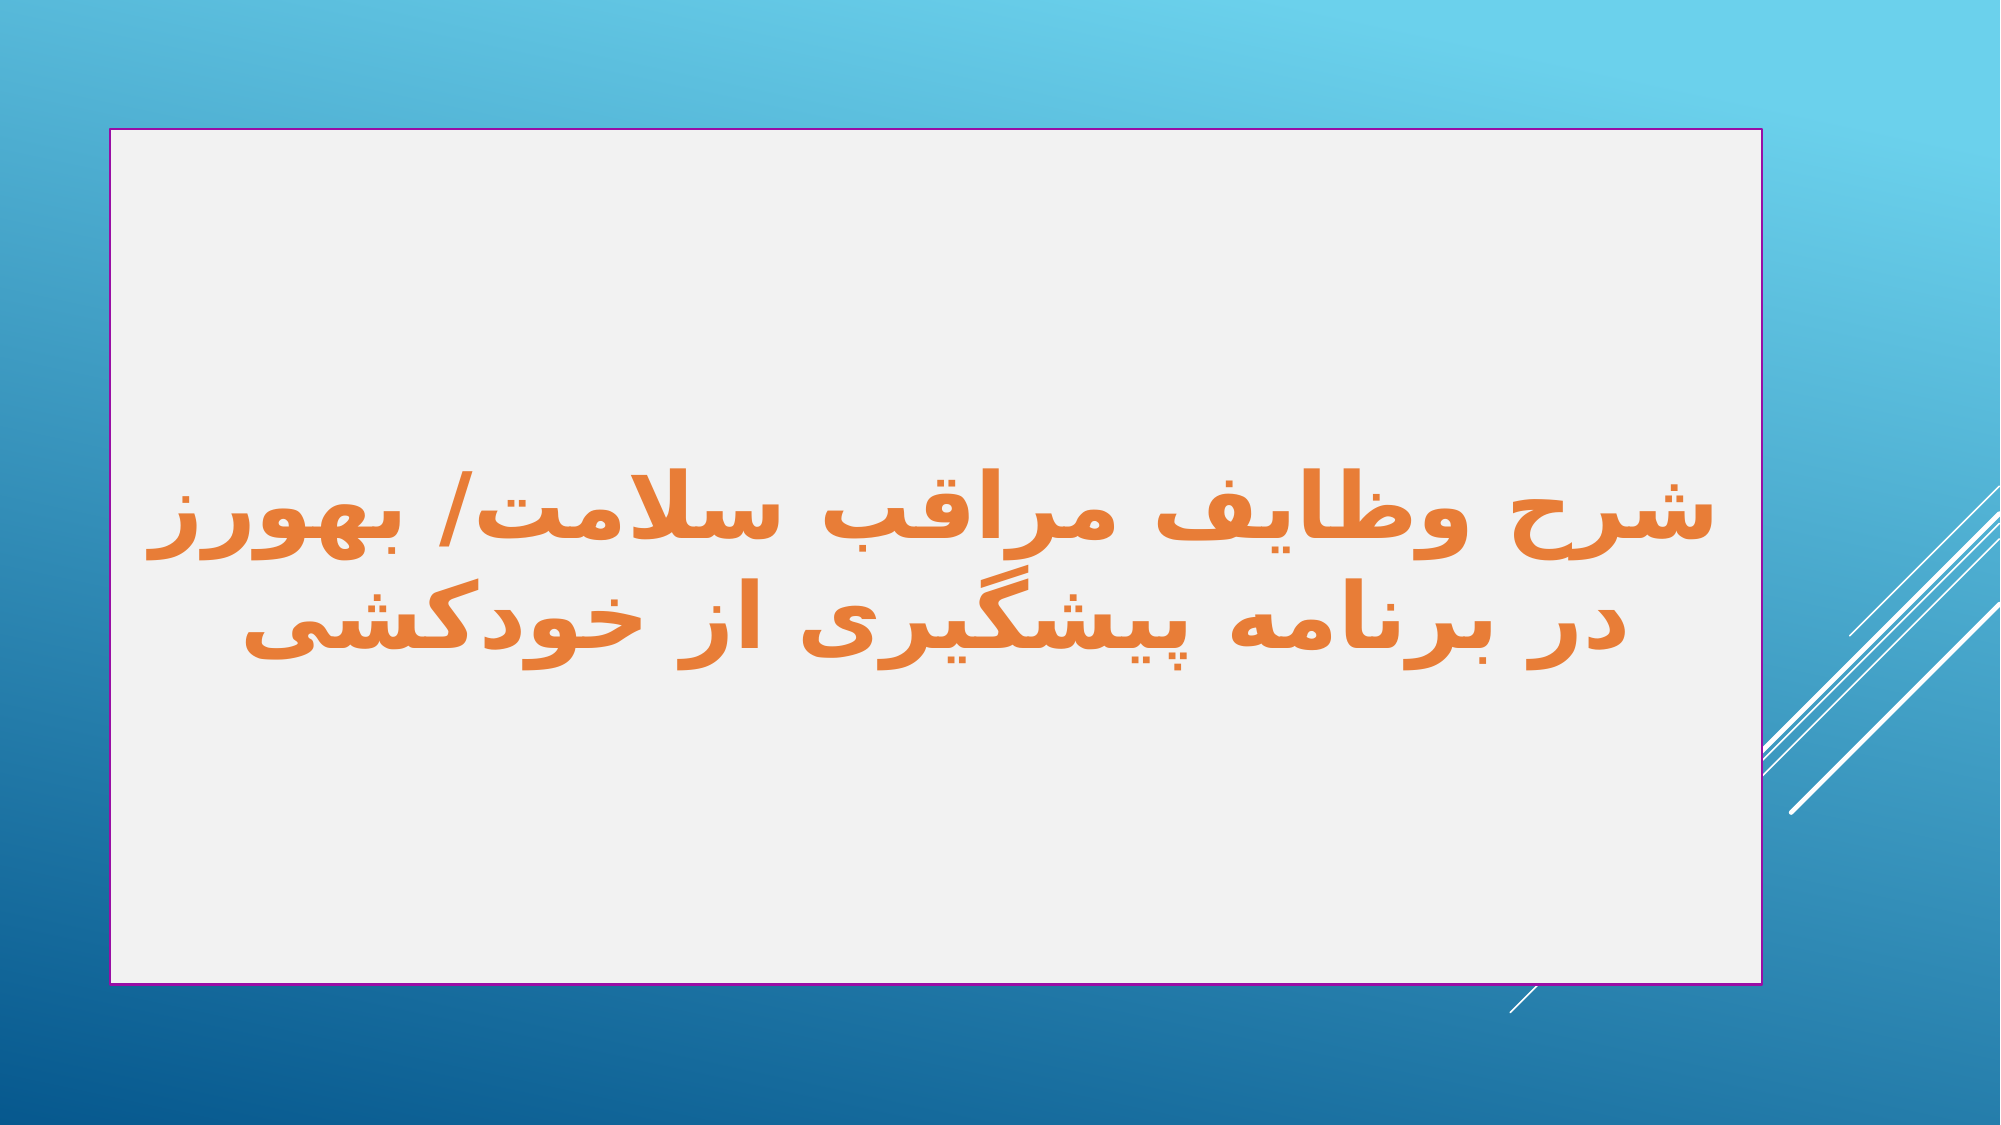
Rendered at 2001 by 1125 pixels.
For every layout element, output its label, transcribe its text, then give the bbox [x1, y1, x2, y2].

list شرح وظایف مراقب سلامت/ بهورز در برنامه پیشگیری از خودکشی [109, 128, 1763, 986]
